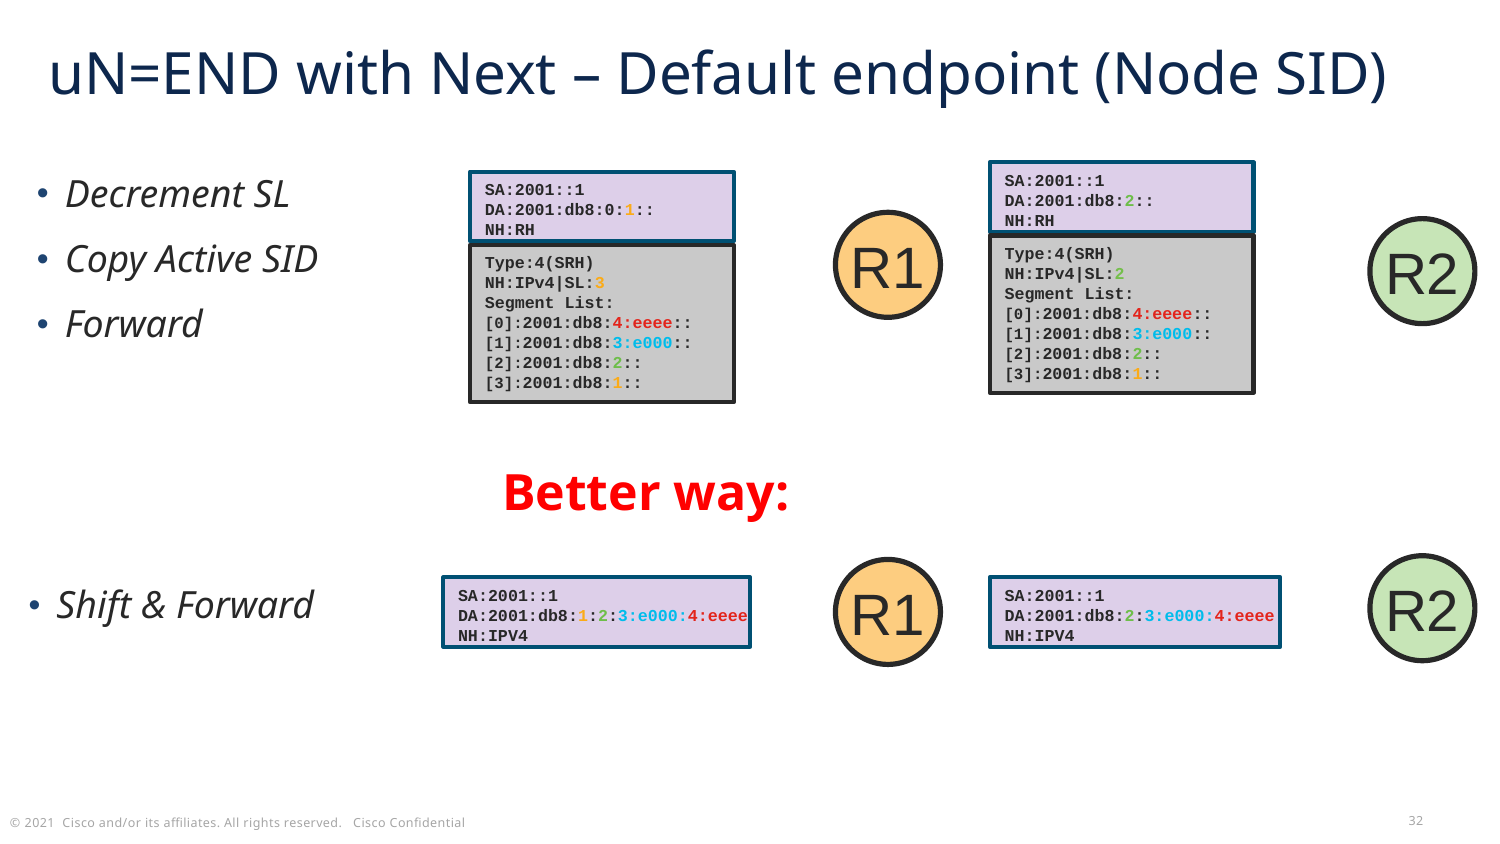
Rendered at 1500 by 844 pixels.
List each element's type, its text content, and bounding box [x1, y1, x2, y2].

text_box R1 [833, 557, 943, 667]
text_box Better way: [487, 453, 880, 589]
text_box SA:2001::1 DA:2001:db8:1:2:3:e000:4:eeee NH:IPV4 [443, 577, 750, 647]
text_box SA:2001::1 DA:2001:db8:2:3:e000:4:eeee NH:IPV4 [989, 577, 1281, 647]
text_box Decrement SL Copy Active SID Forward [22, 165, 664, 377]
text_box Type:4(SRH) NH:IPv4|SL:3 Segment List: [0]:2001:db8:4:eeee:: [1]:2001:db8:3:e000:: [2]:2001:db8:2:: [3]:2001:db8:1:: [469, 244, 734, 403]
text_box uN=END with Next – Default endpoint (Node SID) [33, 42, 1403, 163]
text_box Type:4(SRH) NH:IPv4|SL:2 Segment List: [0]:2001:db8:4:eeee:: [1]:2001:db8:3:e000:: [2]:2001:db8:2:: [3]:2001:db8:1:: [989, 235, 1254, 393]
text_box R2 [1367, 216, 1477, 326]
text_box SA:2001::1 DA:2001:db8:0:1:: NH:RH [469, 171, 734, 242]
text_box SA:2001::1 DA:2001:db8:2:: NH:RH [989, 162, 1254, 232]
text_box Shift & Forward [13, 577, 378, 709]
text_box R1 [833, 210, 943, 320]
text_box R2 [1367, 553, 1477, 663]
